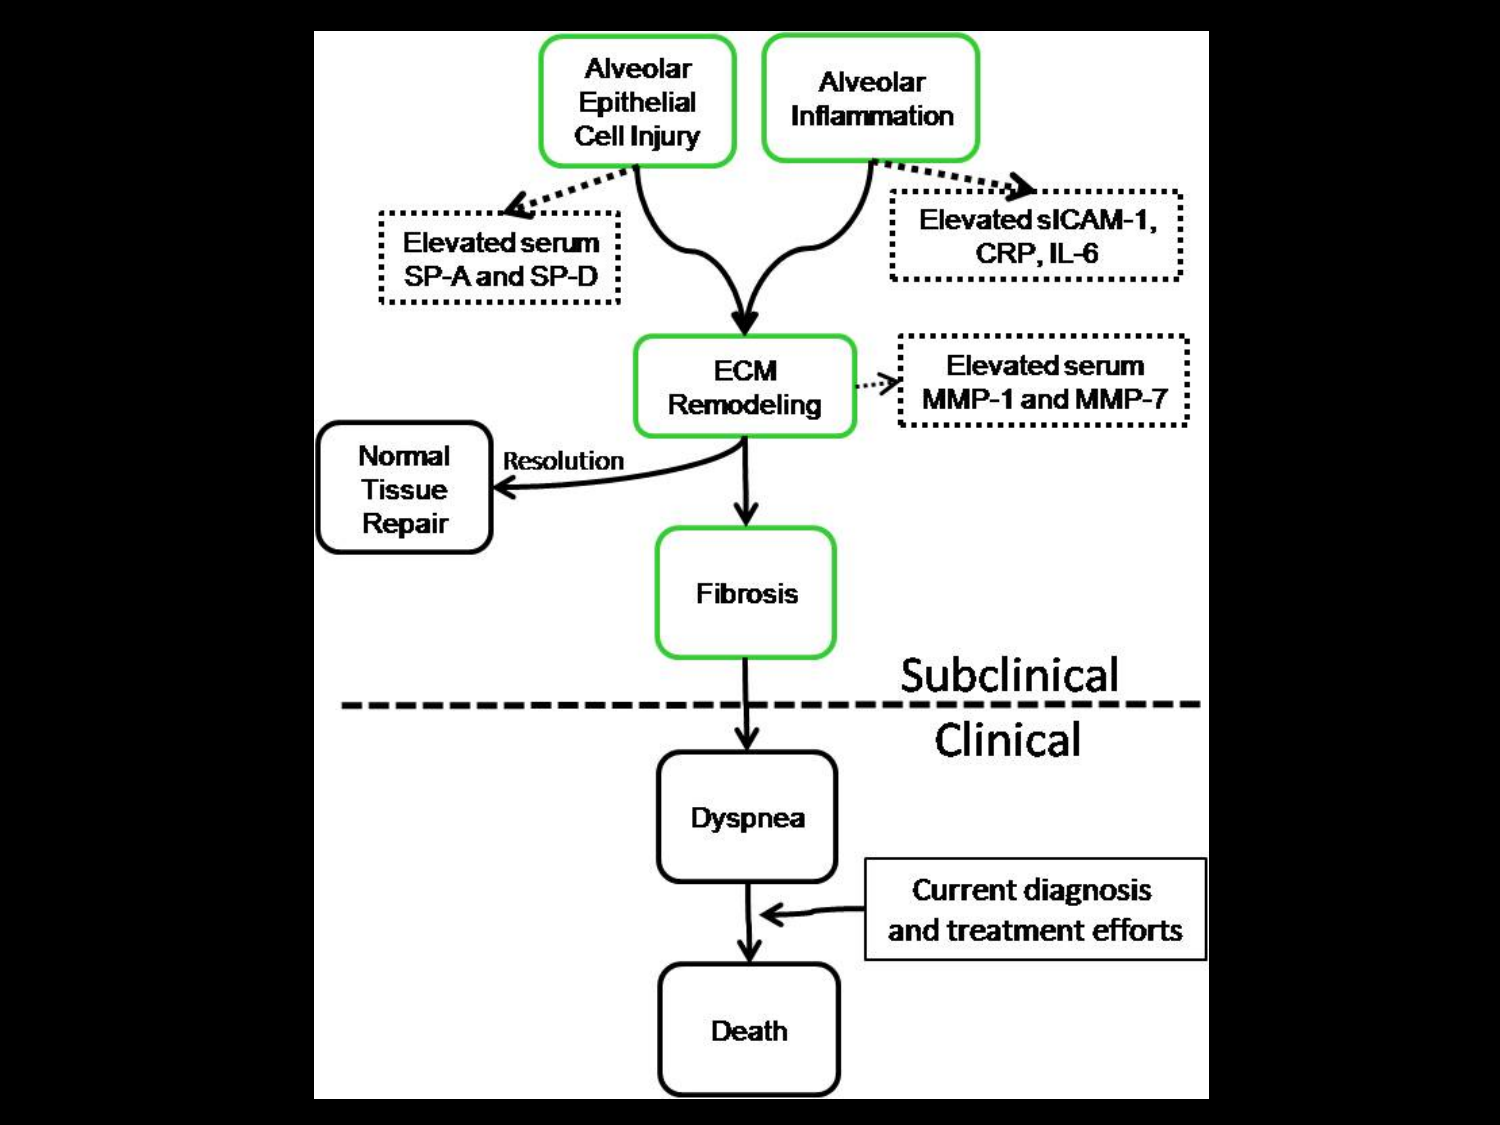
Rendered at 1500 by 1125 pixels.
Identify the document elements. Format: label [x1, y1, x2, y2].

picture [314, 30, 1209, 1100]
